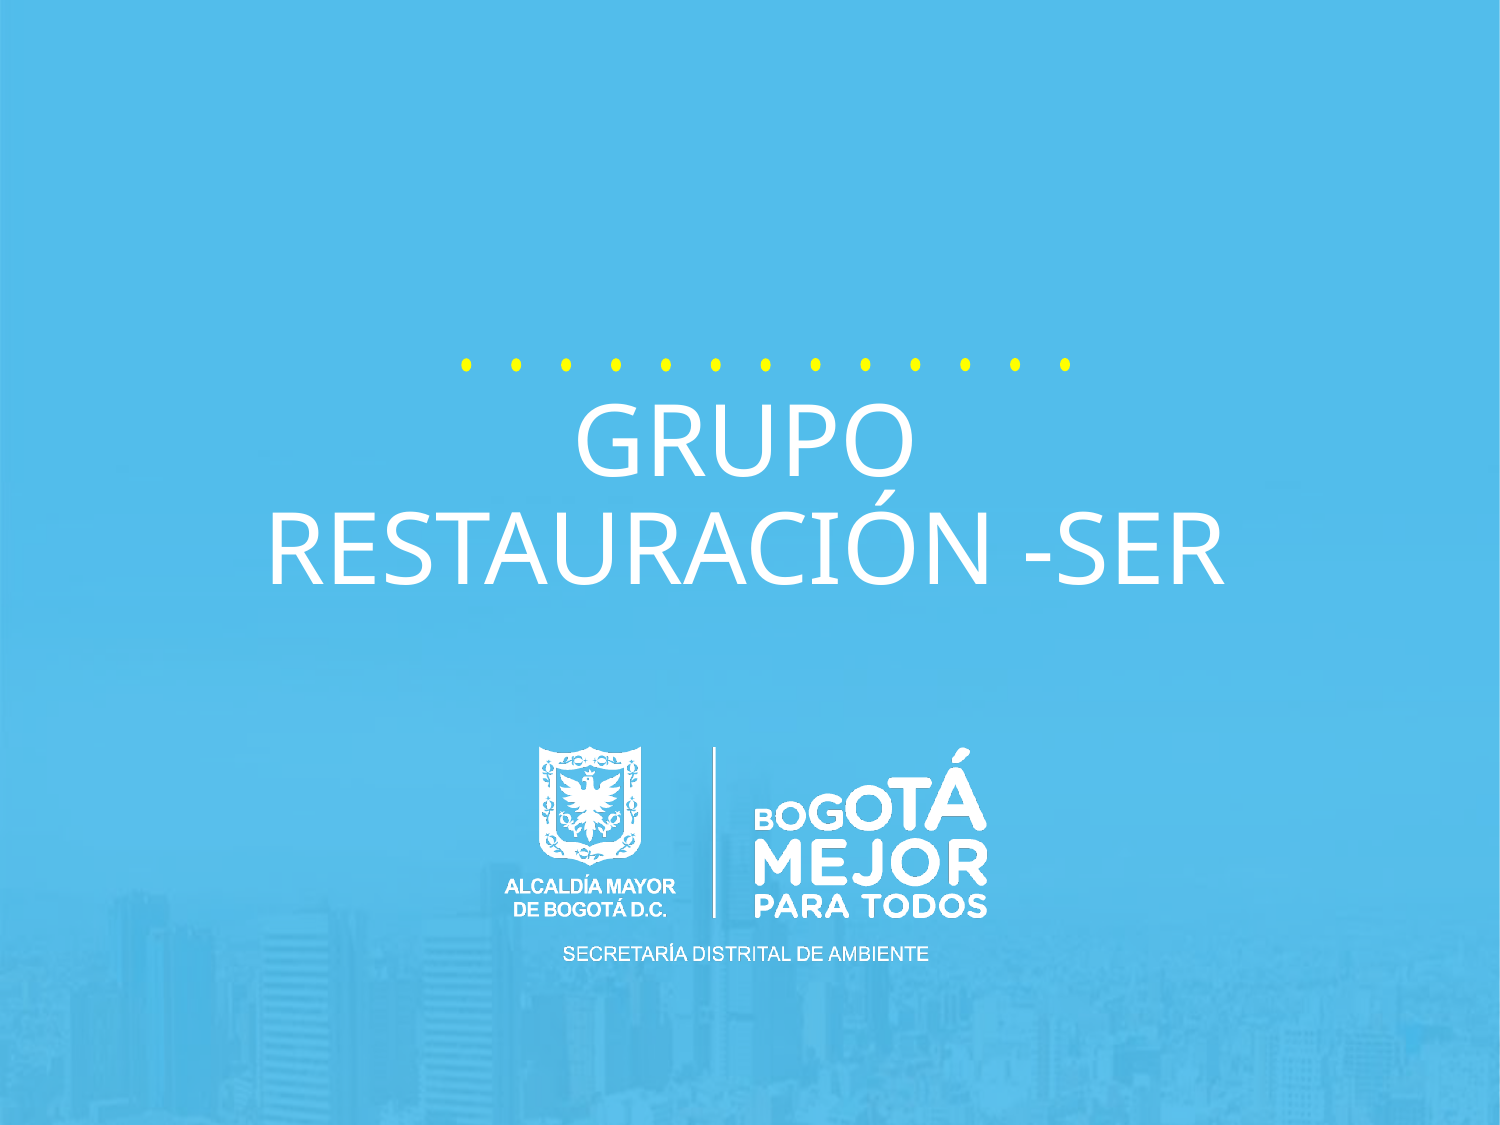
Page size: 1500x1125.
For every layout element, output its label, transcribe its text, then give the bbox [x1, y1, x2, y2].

title GRUPO RESTAURACIÓN -SER [183, 222, 1309, 614]
picture [0, 0, 1500, 1125]
